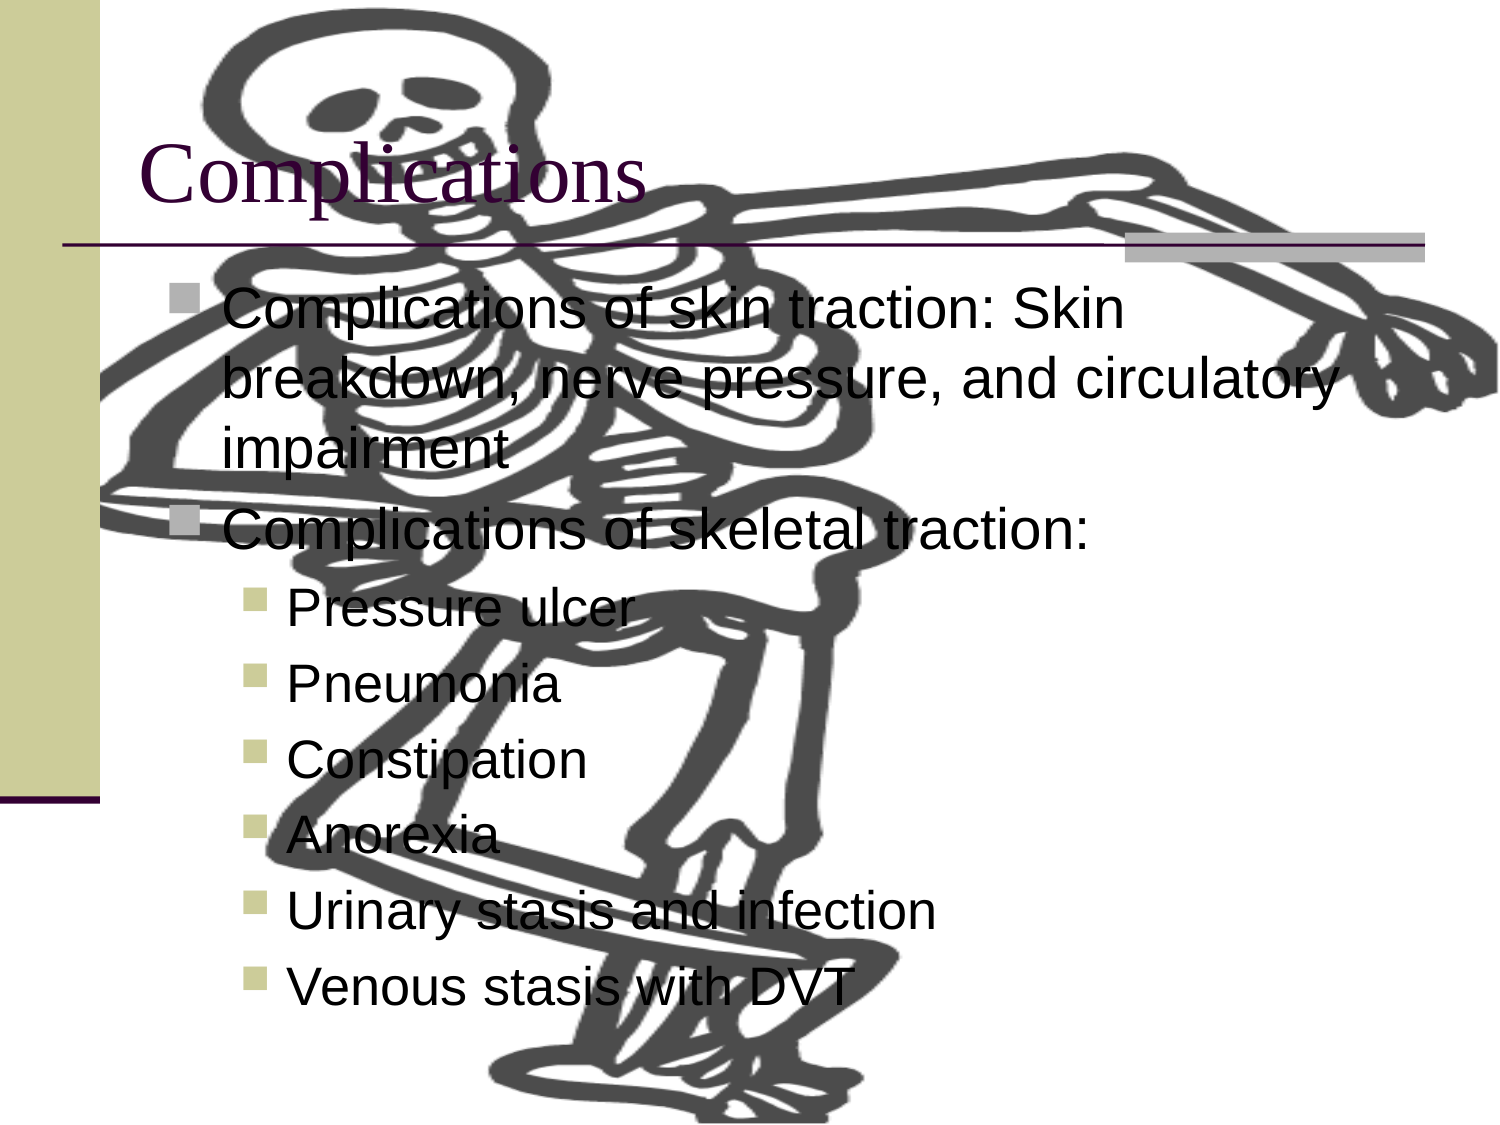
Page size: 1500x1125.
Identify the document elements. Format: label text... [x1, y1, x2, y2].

list Complications of skin traction: Skin breakdown, nerve pressure, and circulatory impairment Complications of skeletal traction: Pressure ulcer Pneumonia Constipation Anorexia Urinary stasis and infection Venous stasis with DVT [149, 262, 1426, 1006]
title Diagnosis [0, 0, 1500, 1125]
title Complications [123, 101, 1400, 234]
